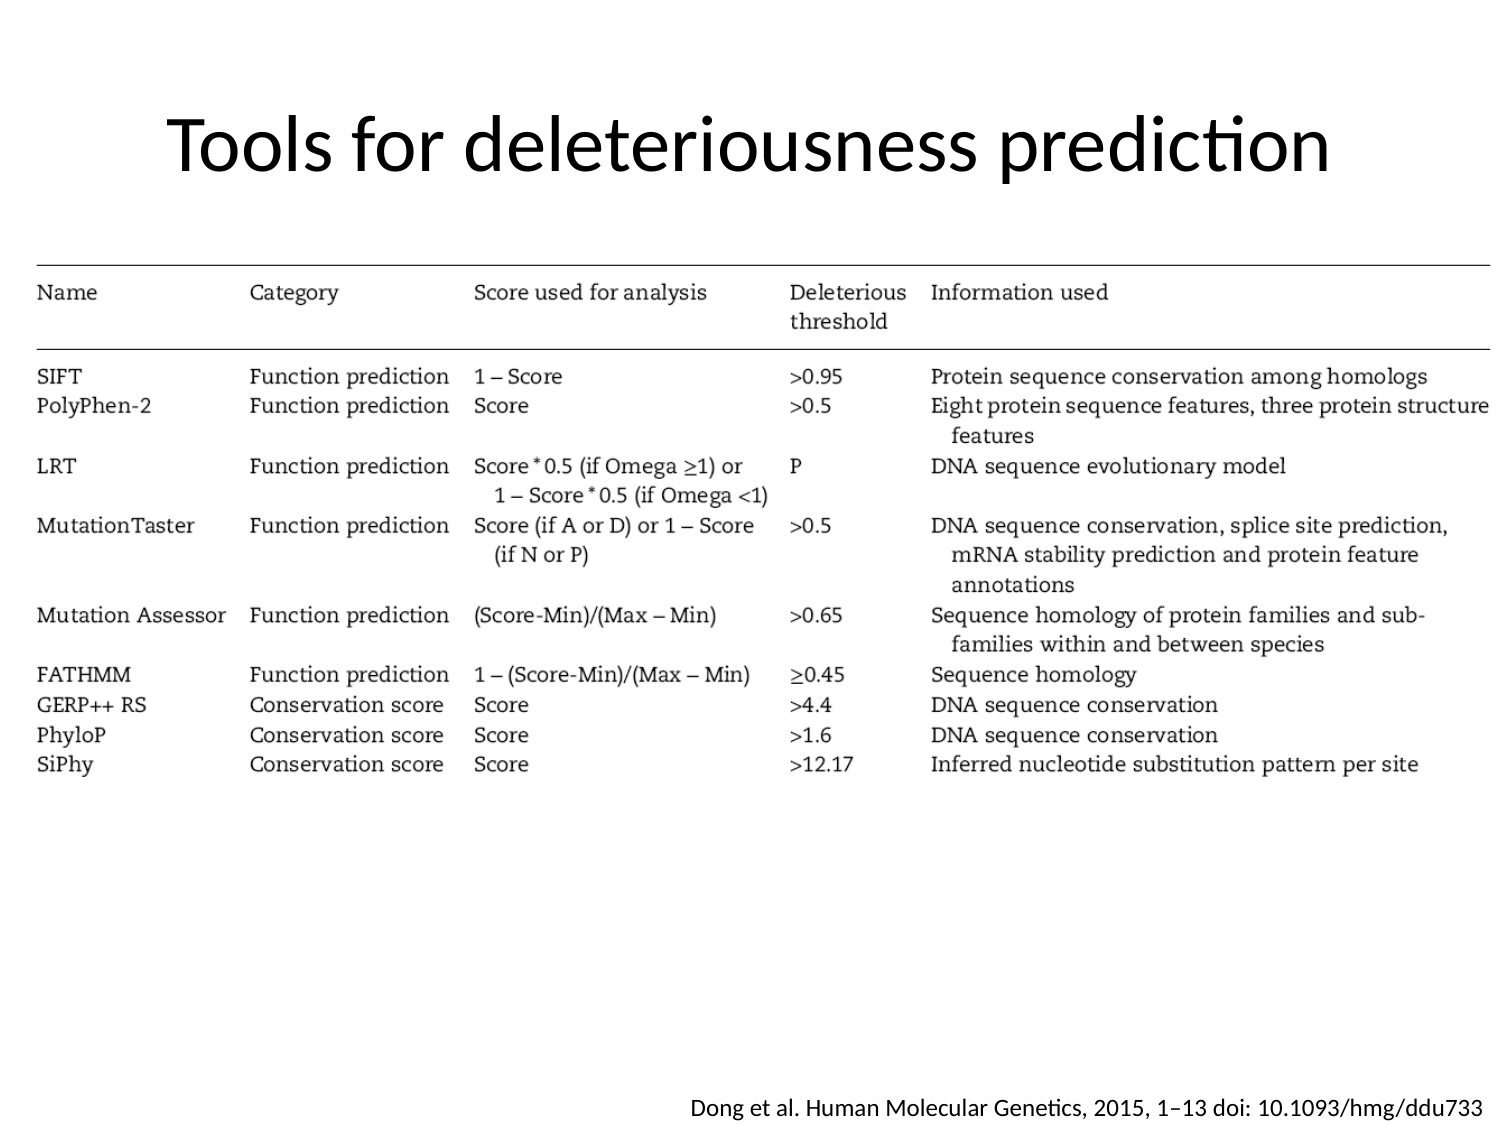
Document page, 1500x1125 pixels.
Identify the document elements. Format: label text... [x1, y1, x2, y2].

picture [29, 256, 1498, 778]
title Tools for deleteriousness prediction [75, 45, 1425, 233]
text_box Dong et al. Human Molecular Genetics, 2015, 1–13 doi: 10.1093/hmg/ddu733 [549, 1084, 1500, 1125]
